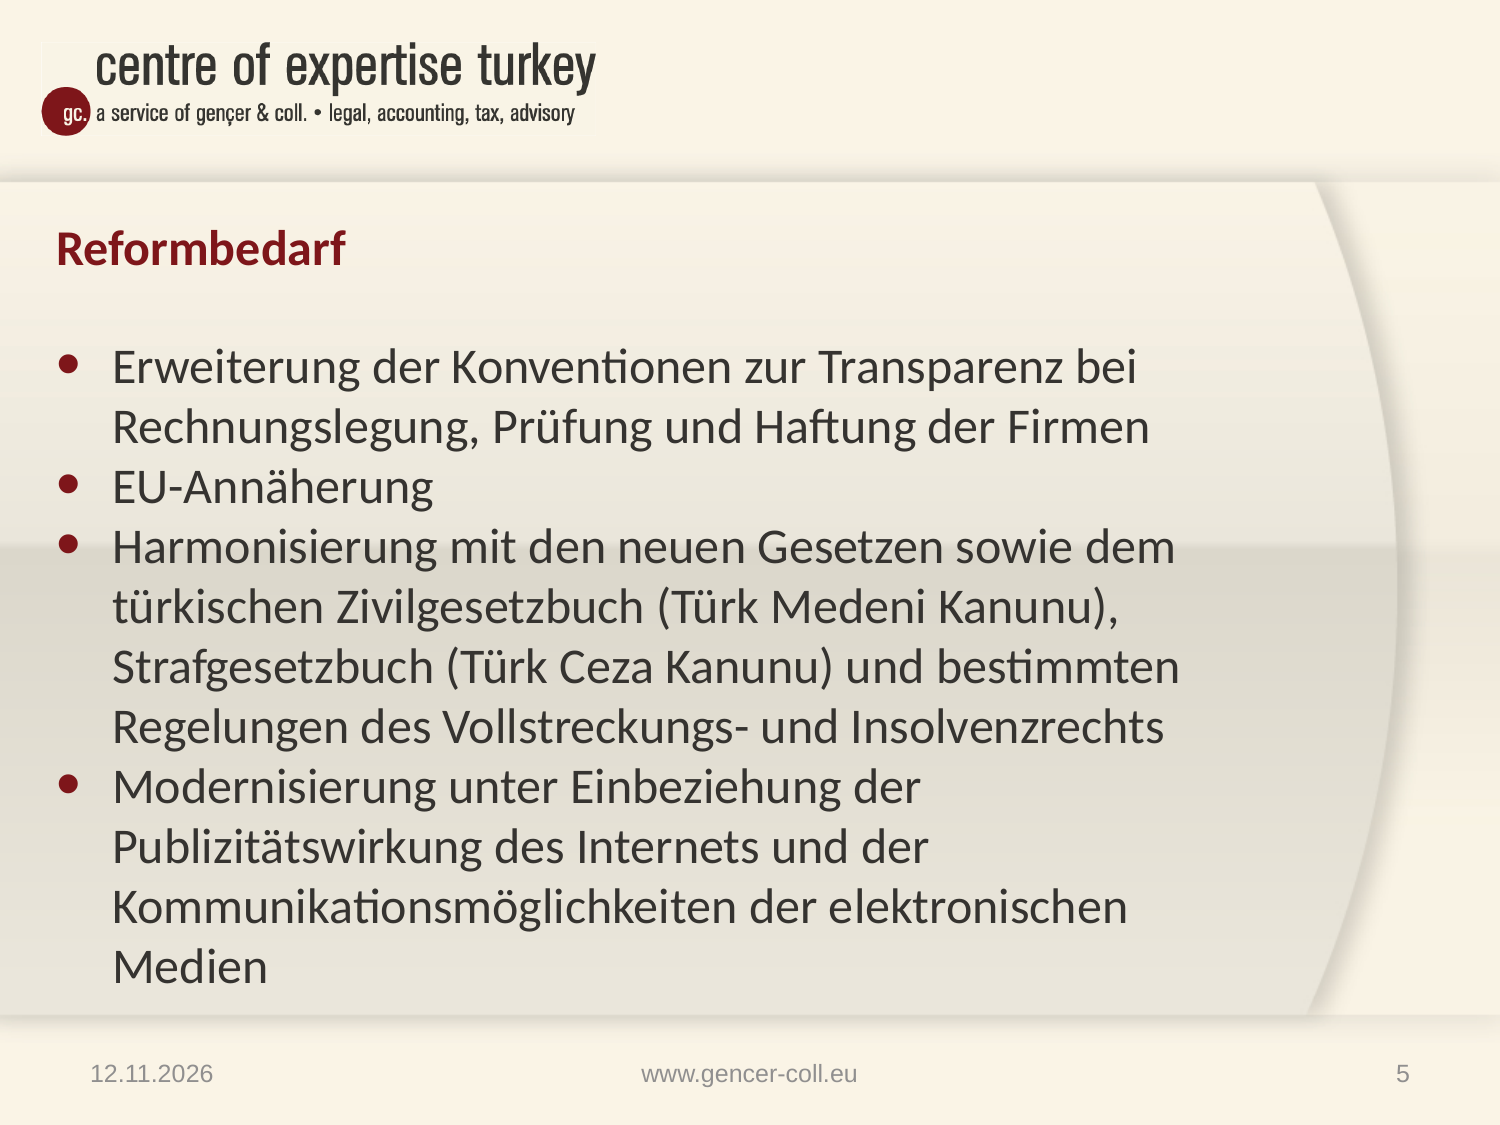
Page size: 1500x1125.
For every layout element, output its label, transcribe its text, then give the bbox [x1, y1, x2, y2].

list Erweiterung der Konventionen zur Transparenz bei Rechnungslegung, Prüfung und Haftung der Firmen EU-Annäherung Harmonisierung mit den neuen Gesetzen sowie dem türkischen Zivilgesetzbuch (Türk Medeni Kanunu), Strafgesetzbuch (Türk Ceza Kanunu) und bestimmten Regelungen des Vollstreckungs- und Insolvenzrechts Modernisierung unter Einbeziehung der Publizitätswirkung des Internets und der Kommunikationsmöglichkeiten der elektronischen Medien [41, 326, 1223, 988]
footer www.gencer-coll.eu [512, 1042, 988, 1103]
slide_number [75, 1042, 425, 1103]
slide_number 5 [1074, 1042, 1425, 1103]
picture [0, 0, 1500, 1125]
title Reformbedarf [41, 208, 1223, 279]
